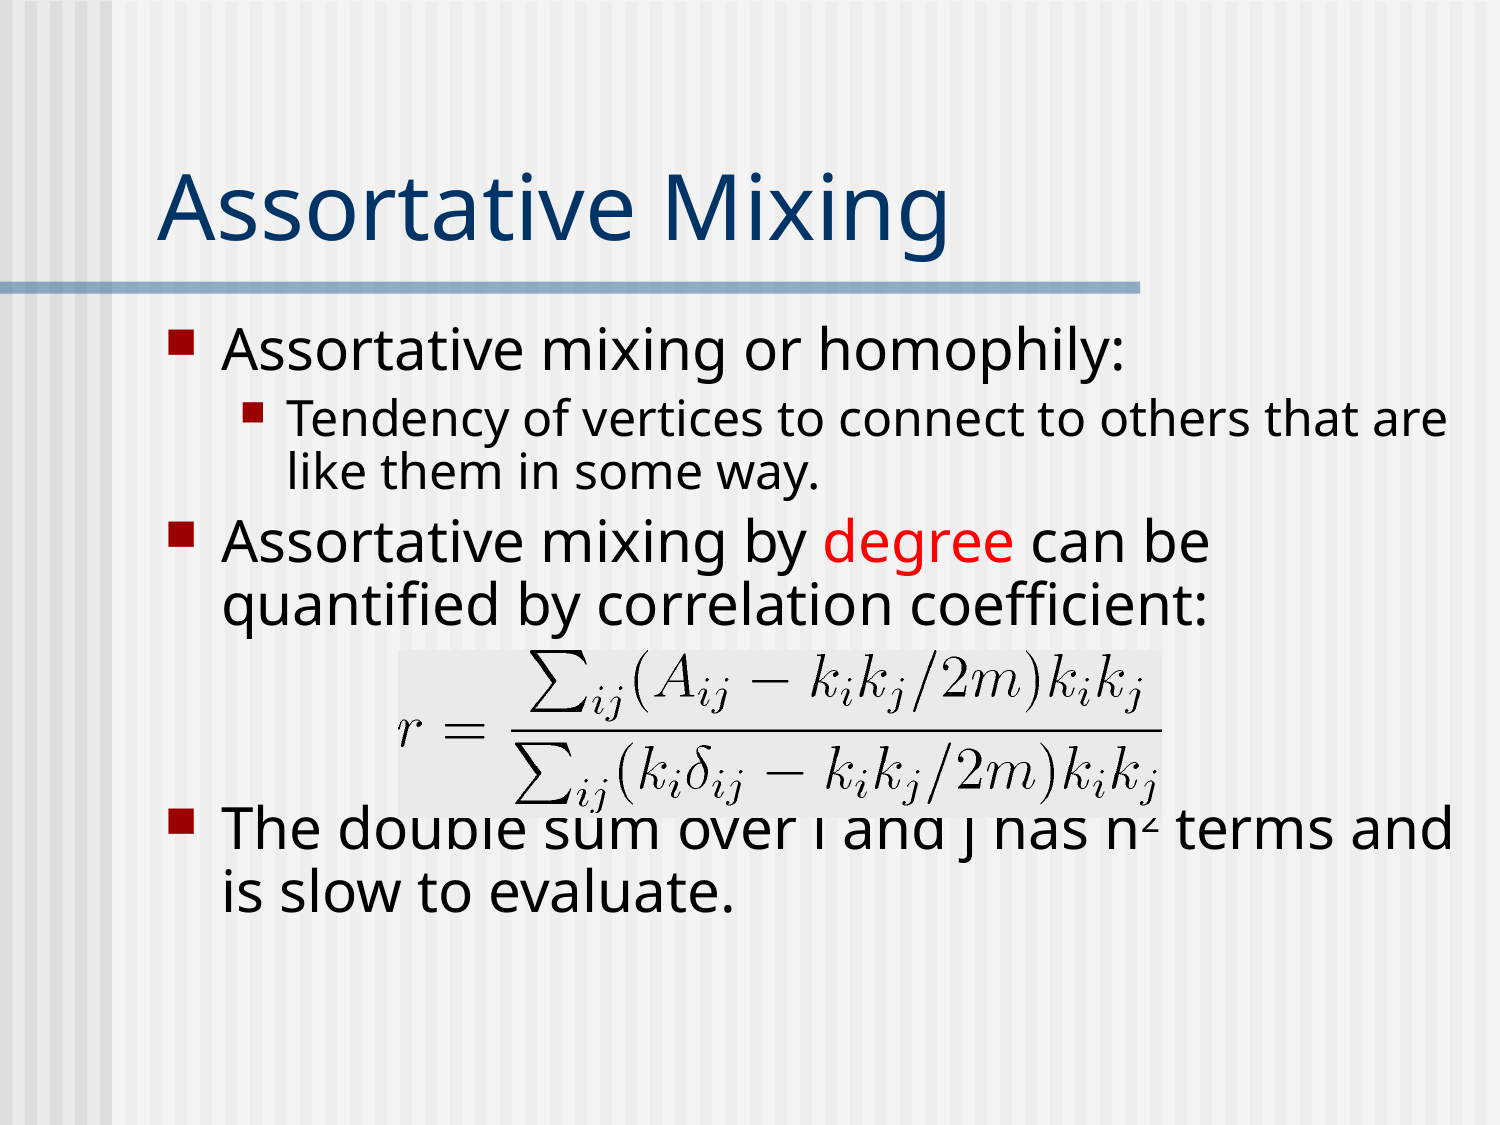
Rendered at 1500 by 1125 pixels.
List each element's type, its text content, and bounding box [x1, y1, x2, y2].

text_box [395, 645, 1164, 818]
title Assortative Mixing [142, 141, 1483, 267]
list Assortative mixing or homophily: Tendency of vertices to connect to others that are like them in some way. Assortative mixing by degree can be quantified by correlation coefficient: The double sum over i and j has n2 terms and is slow to evaluate. [149, 312, 1481, 1001]
